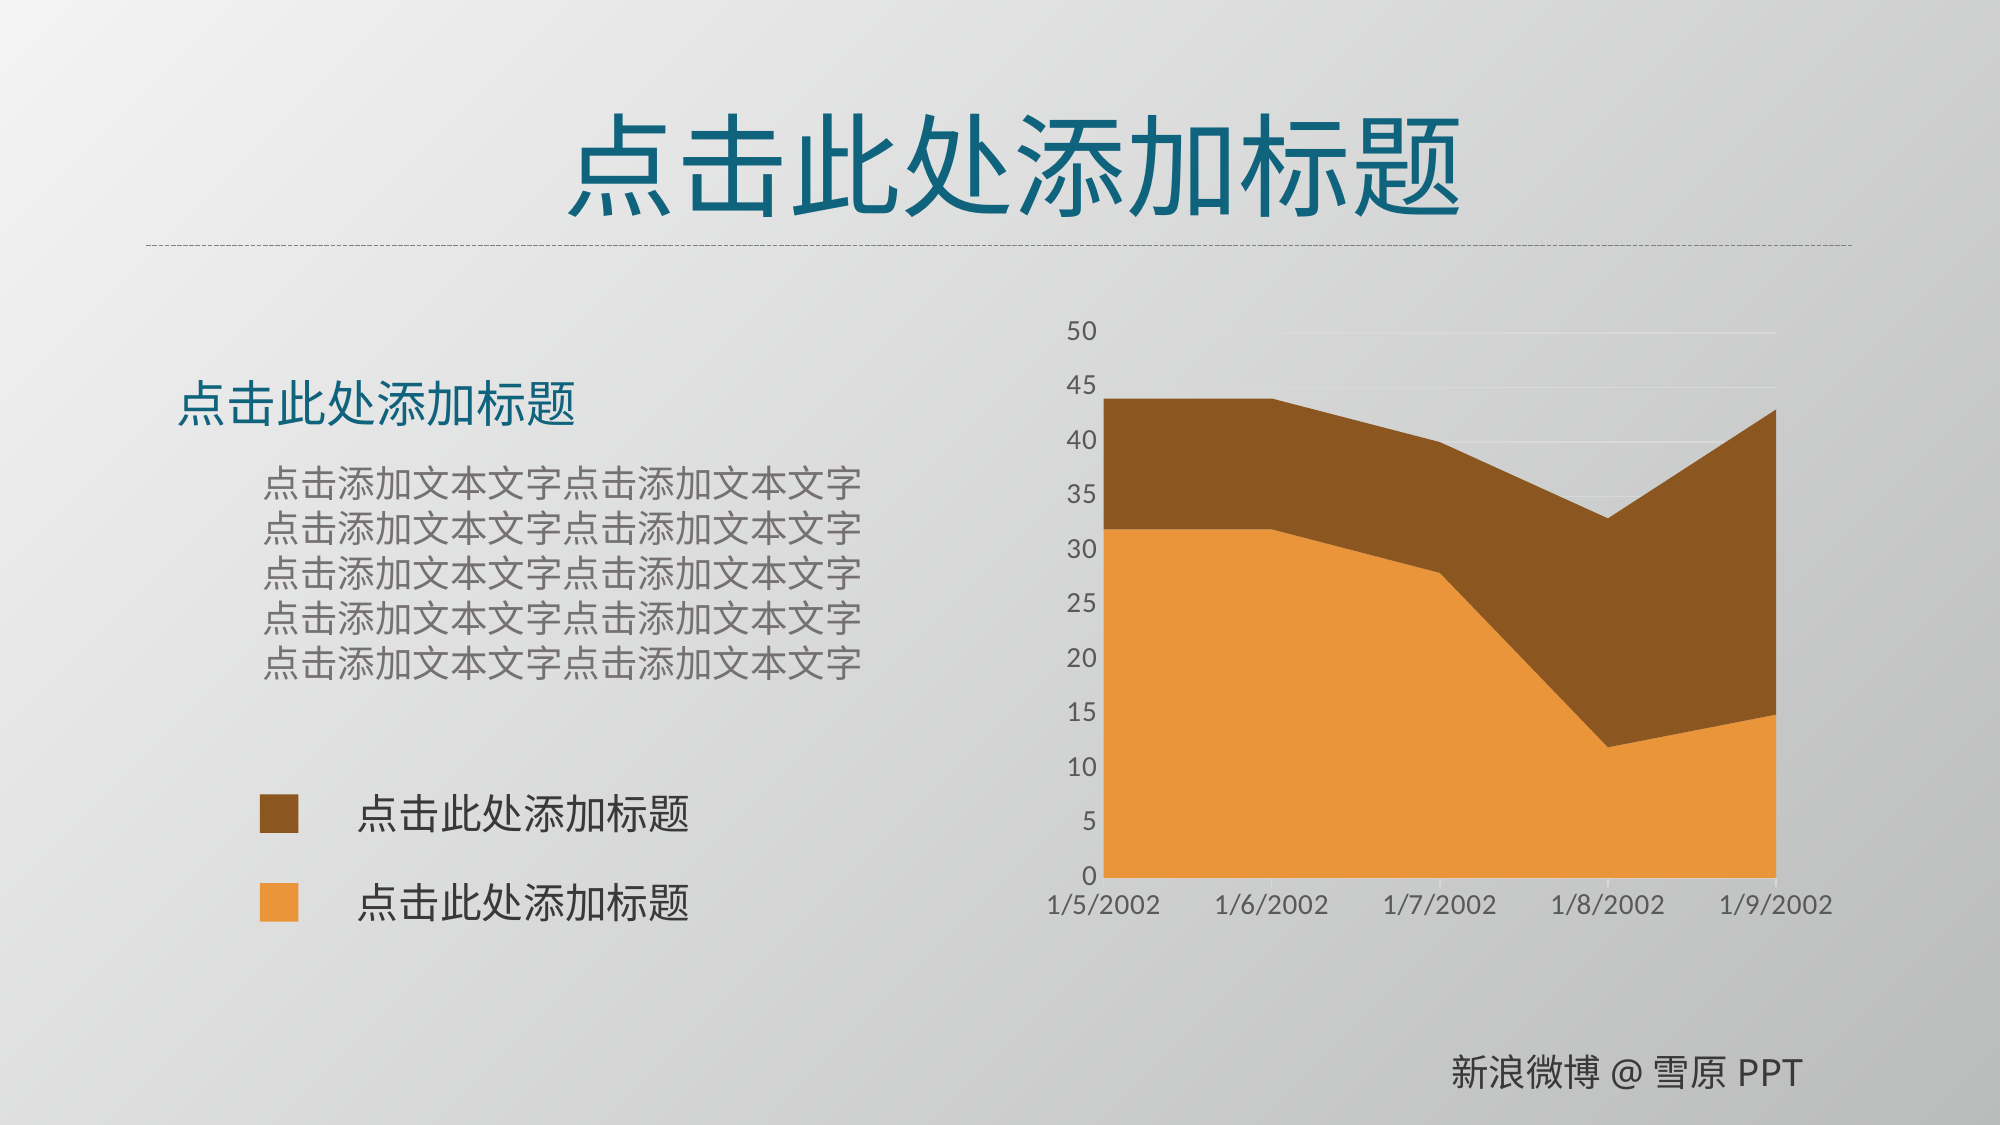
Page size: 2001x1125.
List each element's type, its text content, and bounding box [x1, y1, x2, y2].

text_box 点击此处添加标题 [341, 869, 706, 935]
text_box [259, 882, 299, 923]
text_box 点击此处添加标题 [341, 780, 706, 846]
text_box 点击此处添加标题 [161, 364, 591, 440]
text_box [259, 793, 299, 834]
chart [1029, 305, 1851, 936]
text_box 点击添加文本文字点击添加文本文字点击添加文本文字点击添加文本文字点击添加文本文字点击添加文本文字点击添加文本文字点击添加文本文字点击添加文本文字点击添加文本文字 [248, 452, 909, 693]
text_box 点击此处添加标题 [548, 88, 1479, 238]
